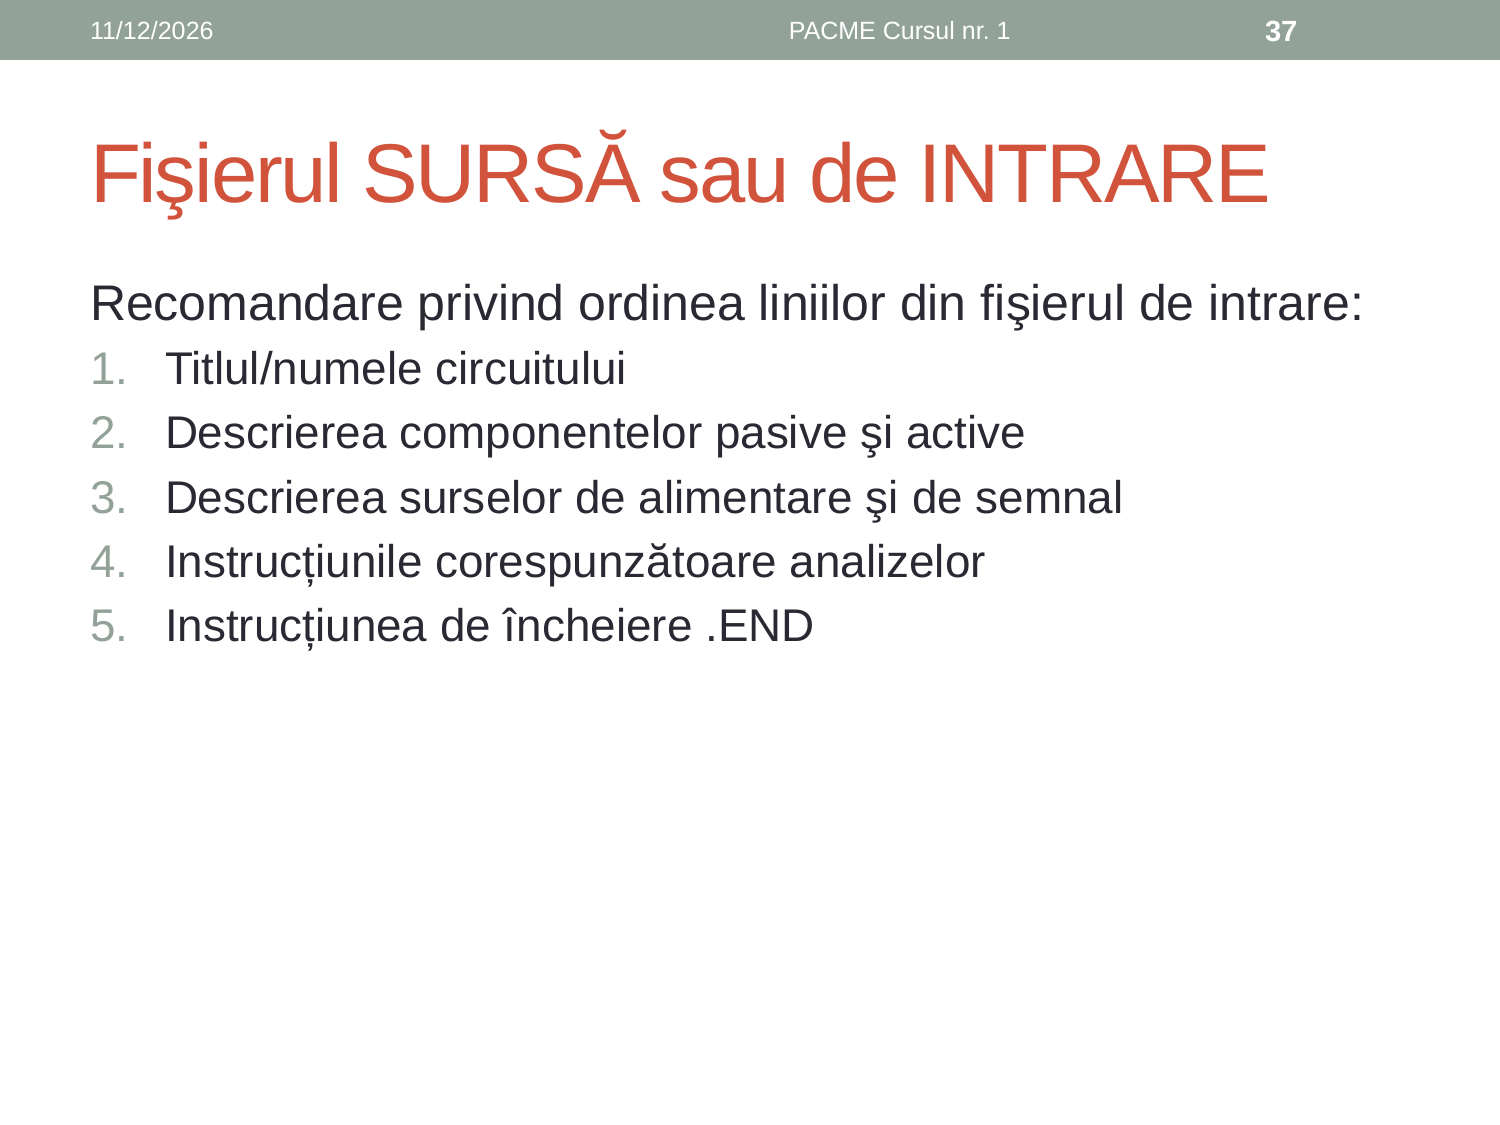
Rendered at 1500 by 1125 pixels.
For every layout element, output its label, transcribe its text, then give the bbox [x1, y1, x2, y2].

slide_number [75, 3, 550, 57]
footer PACME Cursul nr. 1 [562, 3, 1238, 57]
title Fişierul SURSĂ sau de INTRARE [75, 87, 1425, 250]
slide_number 37 [1250, 3, 1425, 57]
list Recomandare privind ordinea liniilor din fişierul de intrare: Titlul/numele circuitului Descrierea componentelor pasive şi active Descrierea surselor de alimentare şi de semnal Instrucțiunile corespunzătoare analizelor Instrucțiunea de încheiere .END [75, 262, 1425, 1063]
